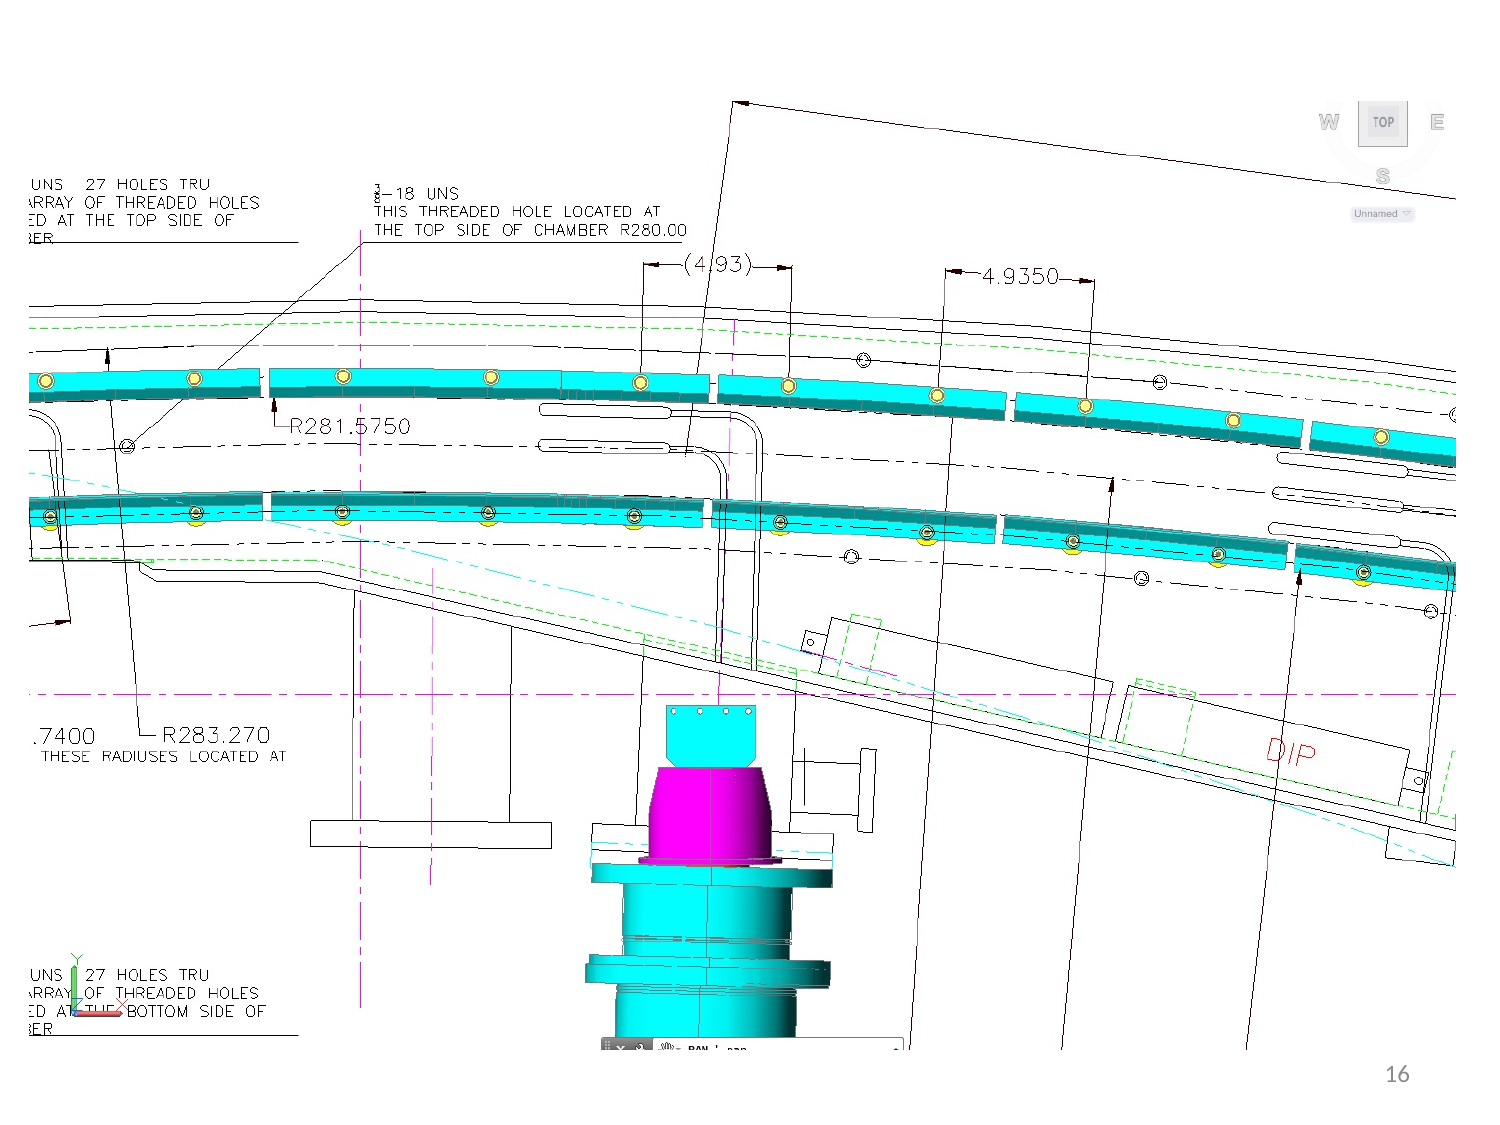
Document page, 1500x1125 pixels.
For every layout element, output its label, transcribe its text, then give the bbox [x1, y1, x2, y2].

slide_number 16 [1074, 1058, 1425, 1103]
picture [29, 101, 1456, 1050]
